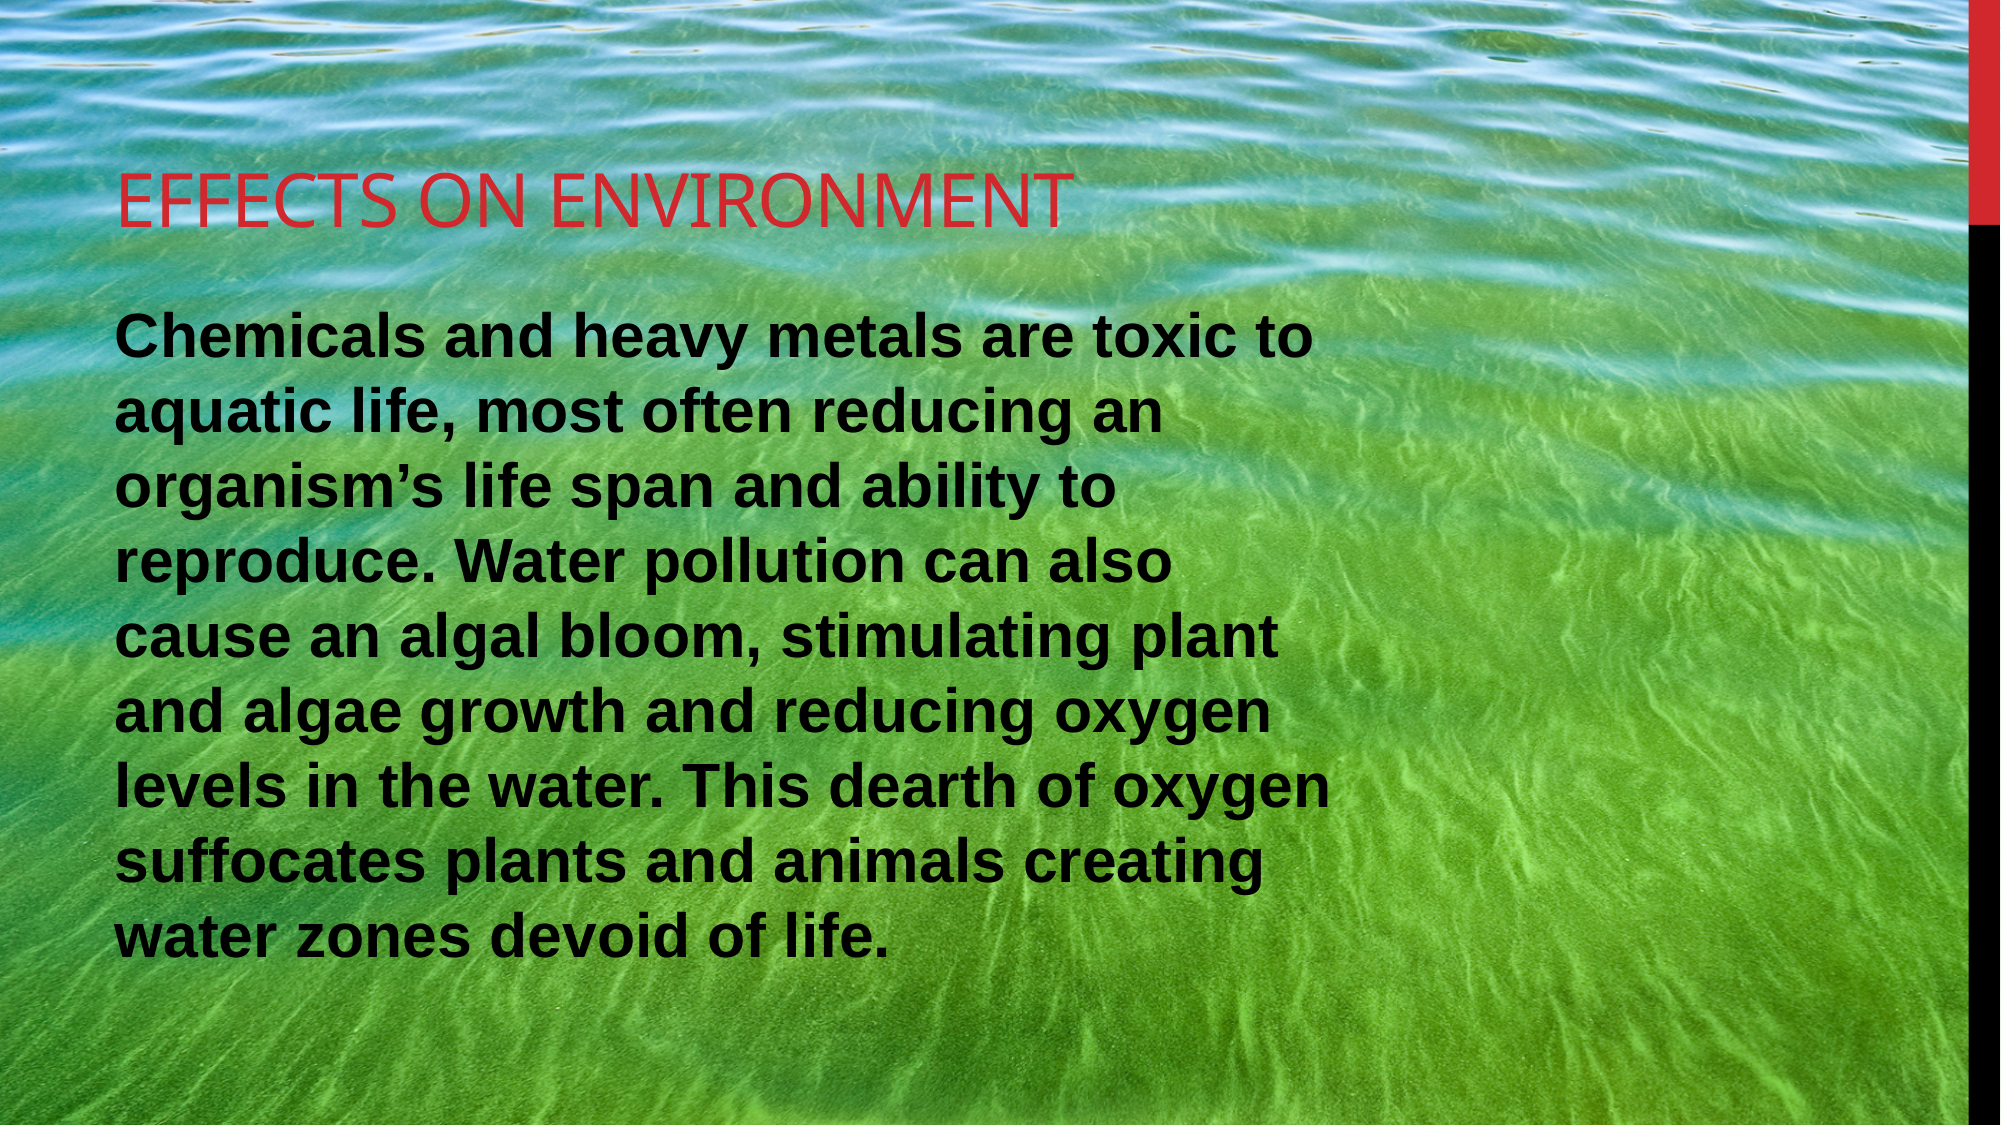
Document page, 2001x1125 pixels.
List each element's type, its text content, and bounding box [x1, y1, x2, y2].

picture [0, 0, 1968, 1125]
title Effects on environment [99, 25, 1367, 250]
list Chemicals and heavy metals are toxic to aquatic life, most often reducing an organism’s life span and ability to reproduce. Water pollution can also cause an algal bloom, stimulating plant and algae growth and reducing oxygen levels in the water. This dearth of oxygen suffocates plants and animals creating water zones devoid of life. [99, 287, 1367, 1005]
